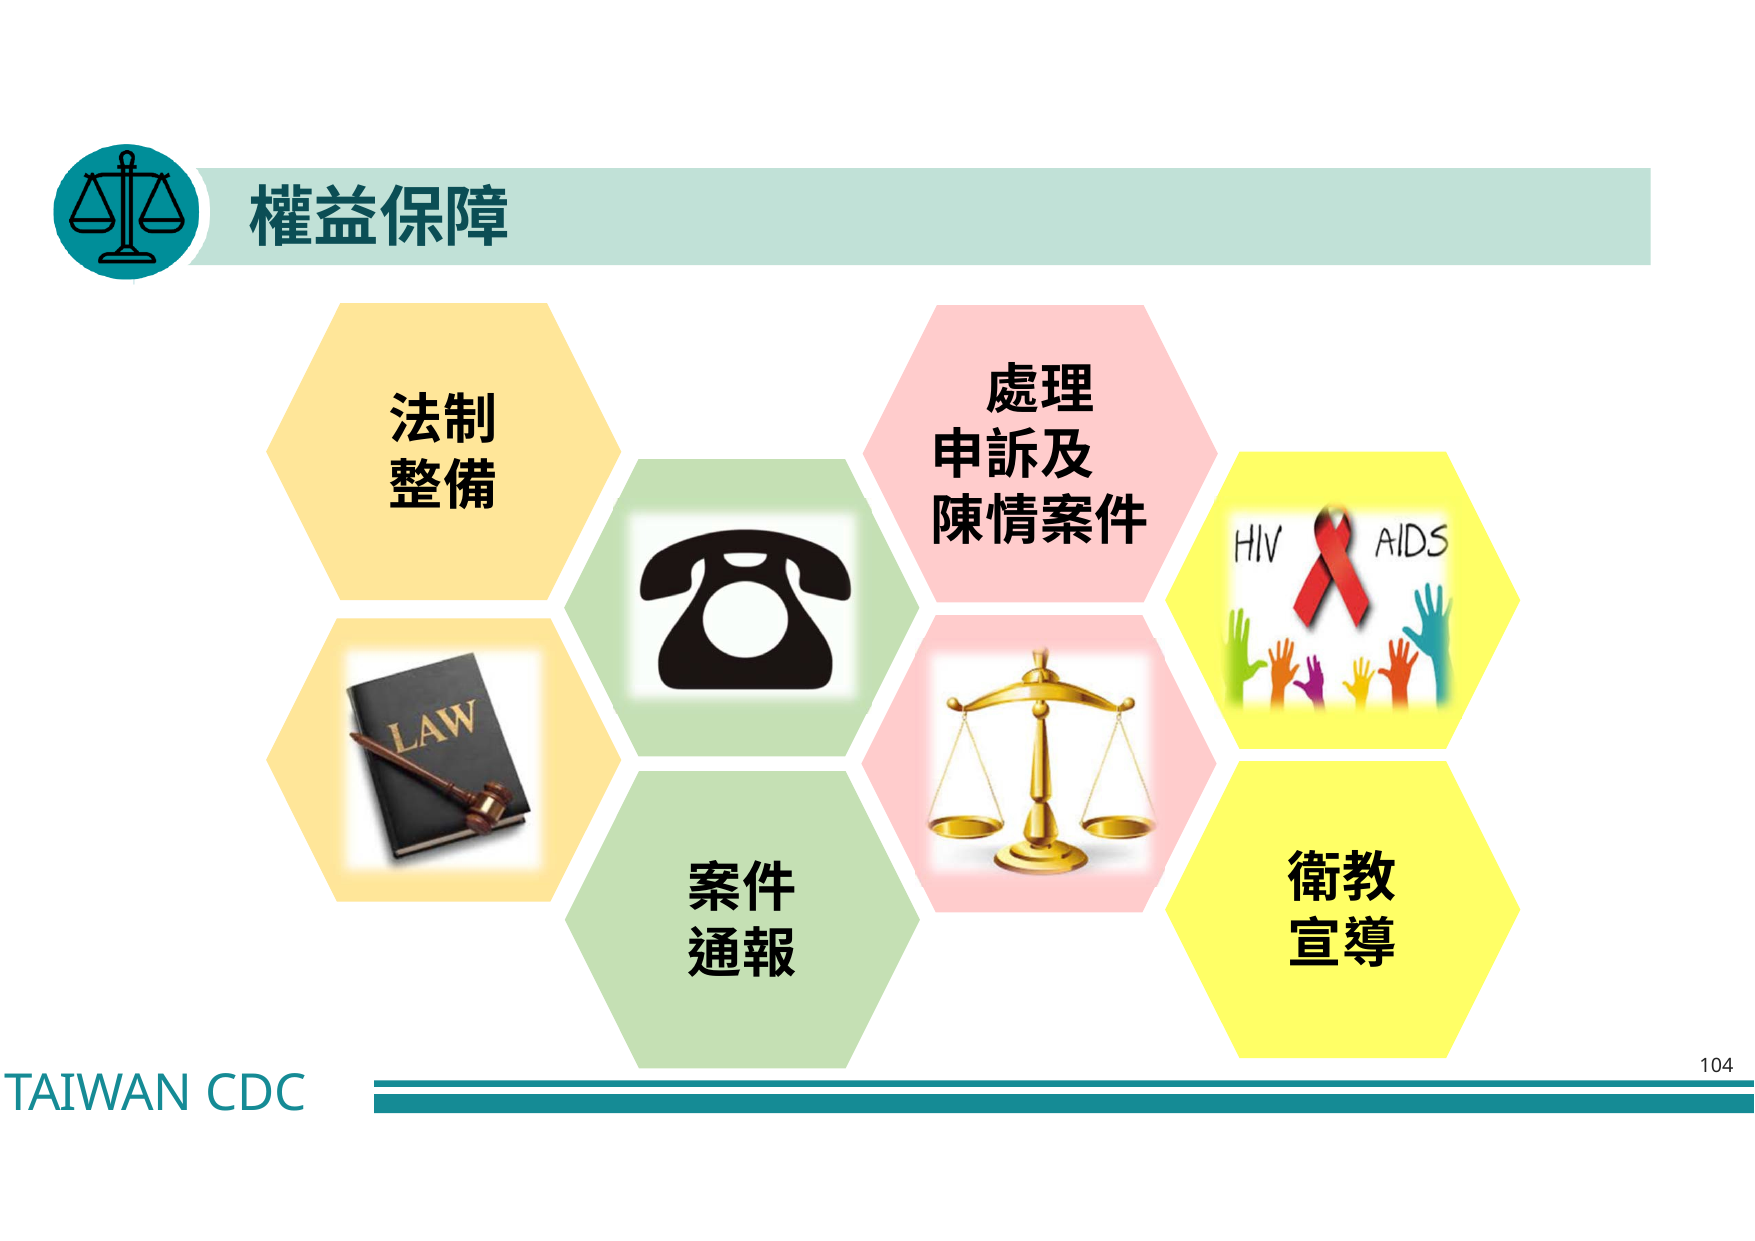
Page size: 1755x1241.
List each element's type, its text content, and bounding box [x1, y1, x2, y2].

text_box [215, 168, 1651, 266]
text_box 104 [1693, 1049, 1743, 1080]
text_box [42, 133, 210, 291]
text_box [374, 1080, 1754, 1087]
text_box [915, 451, 1521, 888]
footer TAIWAN CDC [2, 1052, 370, 1241]
text_box [564, 910, 855, 1069]
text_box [861, 614, 1521, 1059]
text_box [265, 304, 1219, 902]
text_box 案件 通報 [685, 910, 800, 984]
text_box [374, 1094, 1754, 1114]
title 權益保障 [246, 172, 514, 383]
